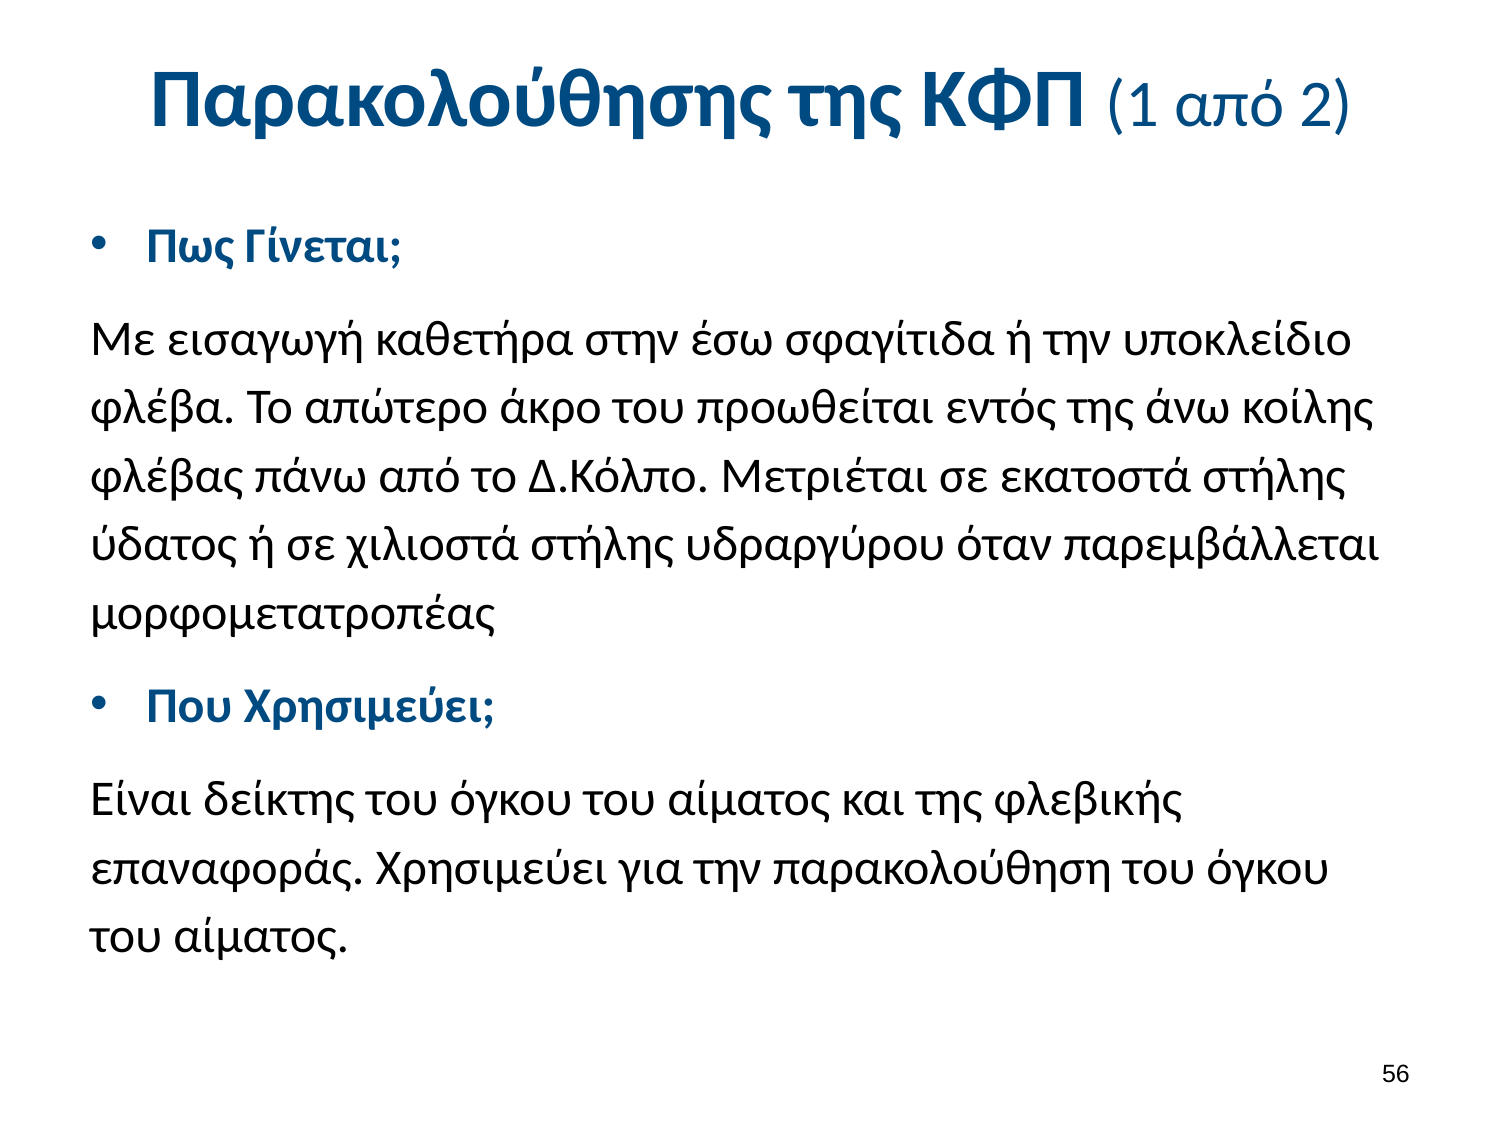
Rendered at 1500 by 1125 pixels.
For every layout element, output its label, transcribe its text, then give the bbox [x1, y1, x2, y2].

title Παρακολούθησης της ΚΦΠ (1 από 2) [76, 19, 1427, 169]
slide_number 55 [1074, 1042, 1425, 1103]
list Πως Γίνεται; Με εισαγωγή καθετήρα στην έσω σφαγίτιδα ή την υποκλείδιο φλέβα. Το απώτερο άκρο του προωθείται εντός της άνω κοίλης φλέβας πάνω από το Δ.Κόλπο. Μετριέται σε εκατοστά στήλης ύδατος ή σε χιλιοστά στήλης υδραργύρου όταν παρεμβάλλεται μορφομετατροπέας Που Χρησιμεύει; Είναι δείκτης του όγκου του αίματος και της φλεβικής επαναφοράς. Χρησιμεύει για την παρακολούθηση του όγκου του αίματος. [75, 196, 1425, 1083]
